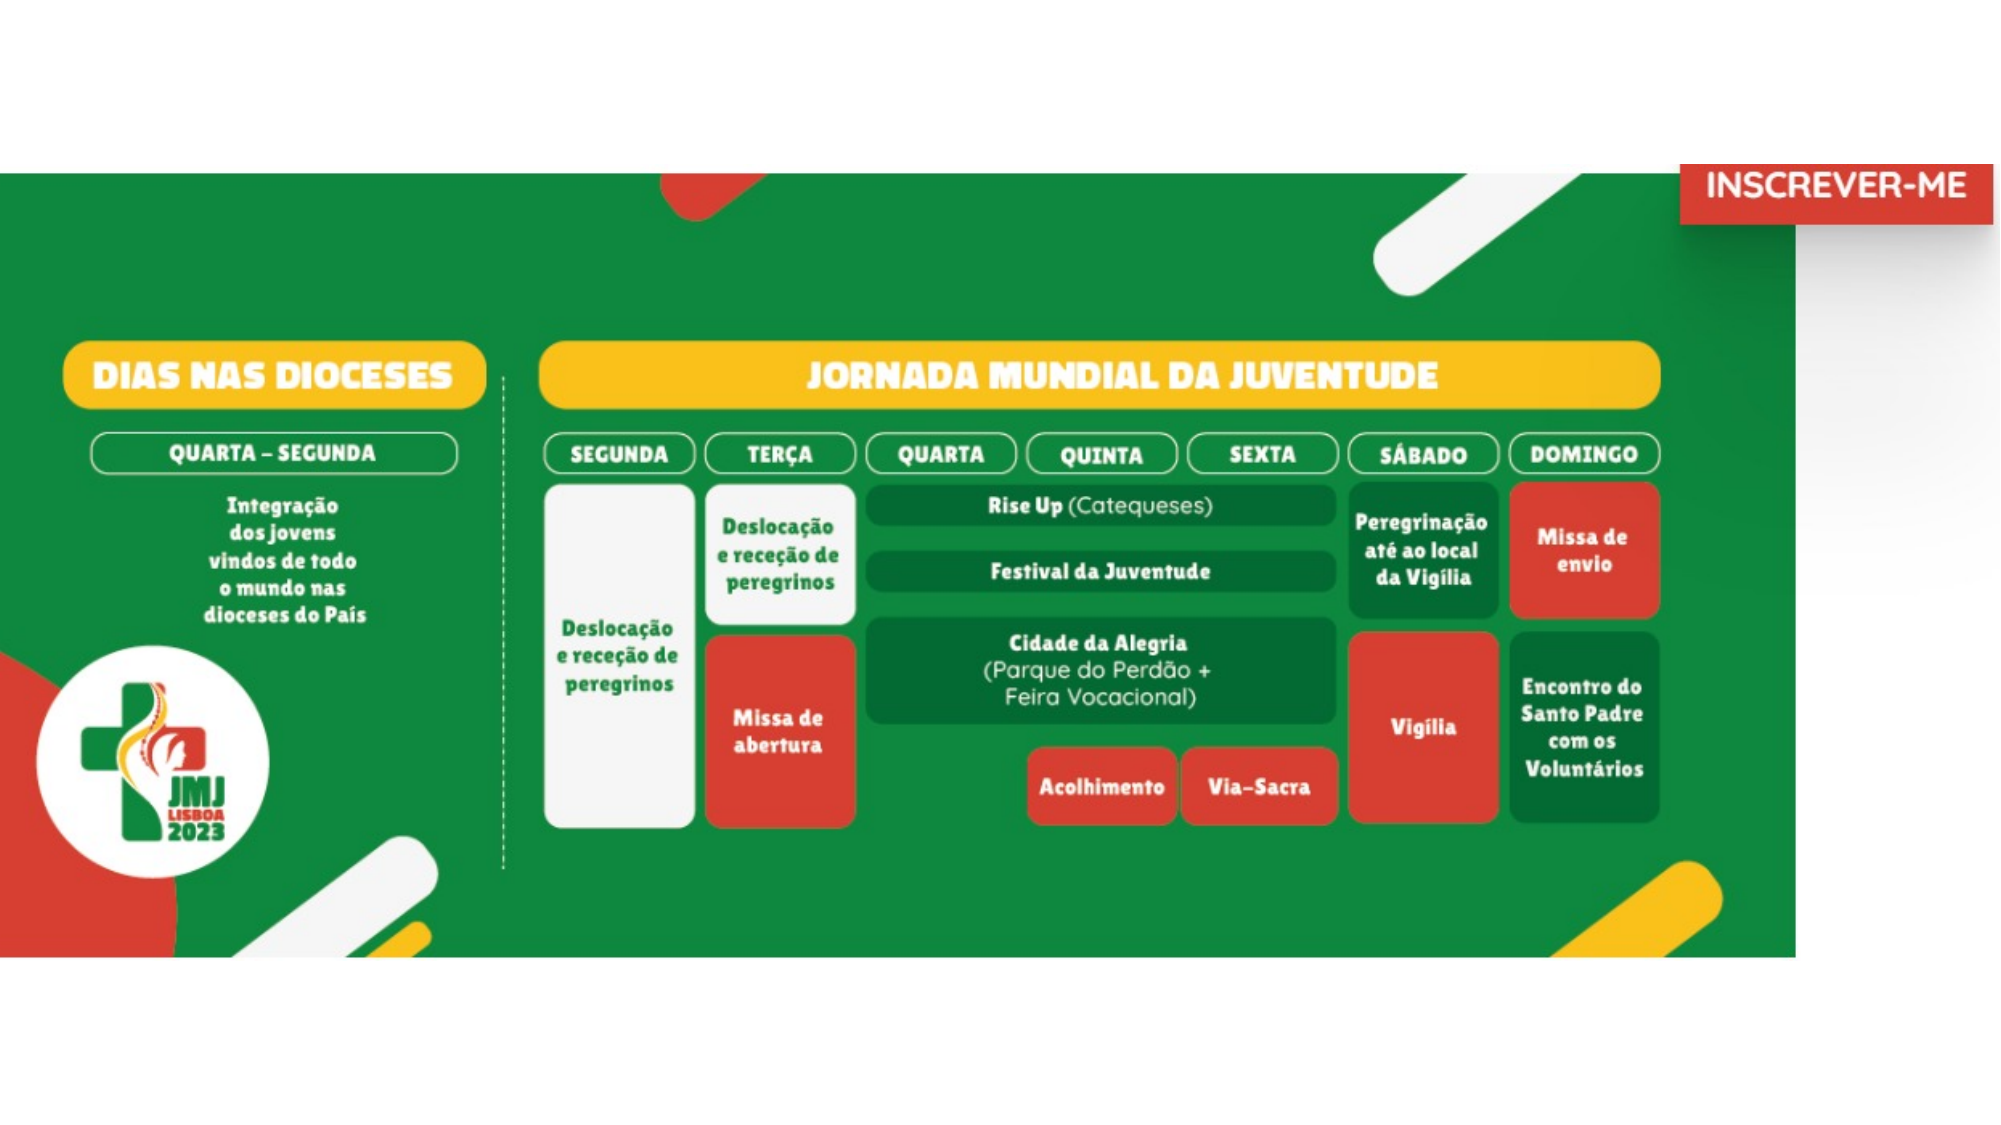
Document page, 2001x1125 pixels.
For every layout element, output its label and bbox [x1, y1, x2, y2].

picture [0, 164, 2000, 961]
